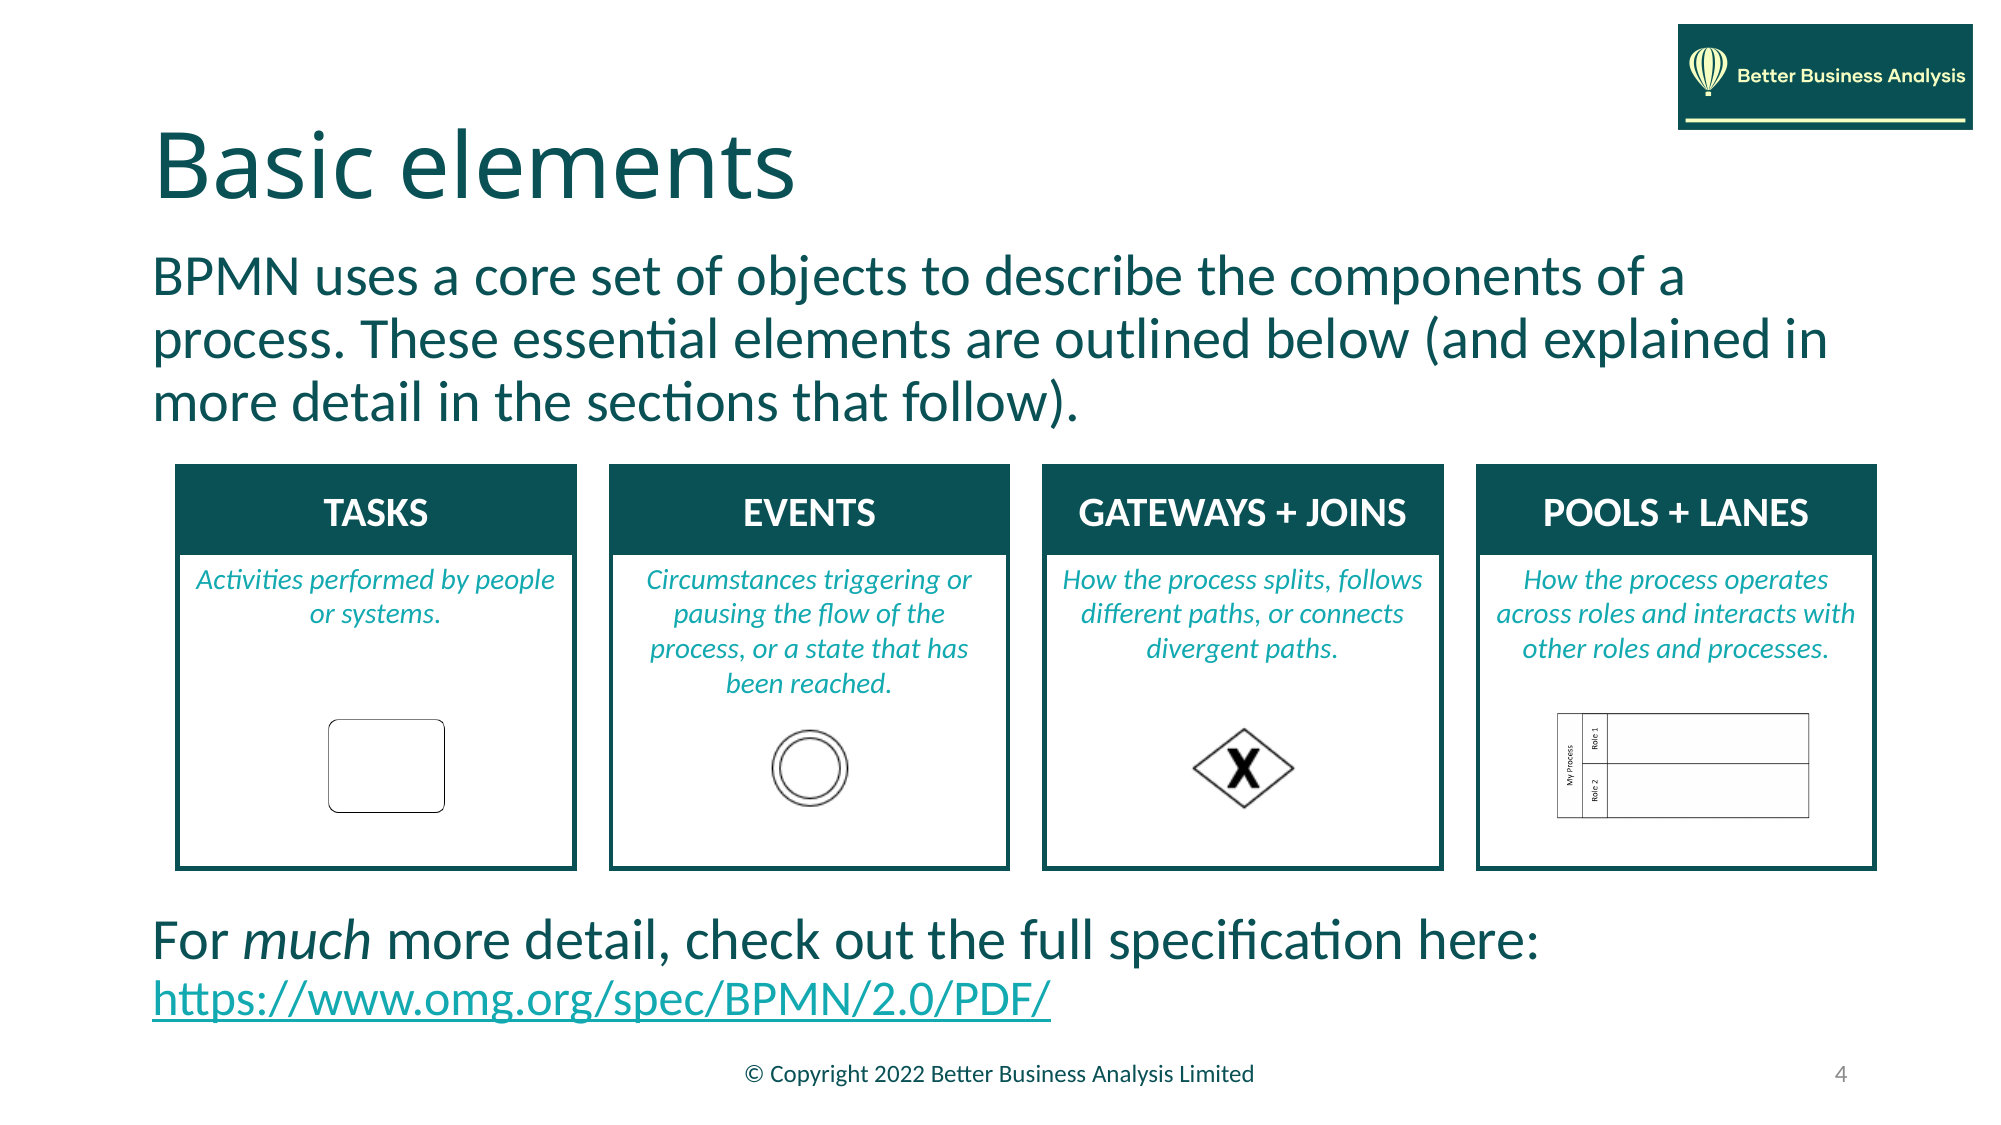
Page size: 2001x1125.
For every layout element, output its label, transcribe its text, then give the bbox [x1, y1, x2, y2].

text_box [1477, 466, 1875, 869]
picture [1678, 24, 1973, 130]
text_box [1044, 466, 1442, 869]
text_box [610, 466, 1008, 869]
title Basic elements [137, 59, 1863, 237]
footer © Copyright 2022 Better Business Analysis Limited [662, 1060, 1338, 1103]
list BPMN uses a core set of objects to describe the components of a process. These essential elements are outlined below (and explained in more detail in the sections that follow). [137, 237, 1897, 455]
picture [316, 708, 456, 826]
picture [1553, 710, 1813, 824]
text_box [177, 466, 575, 869]
picture [1179, 713, 1307, 822]
text_box For much more detail, check out the full specification here: https://www.omg.org/spec/BPMN/2.0/PDF/ [137, 902, 1897, 1060]
slide_number 4 [1412, 1060, 1863, 1103]
picture [757, 712, 862, 822]
